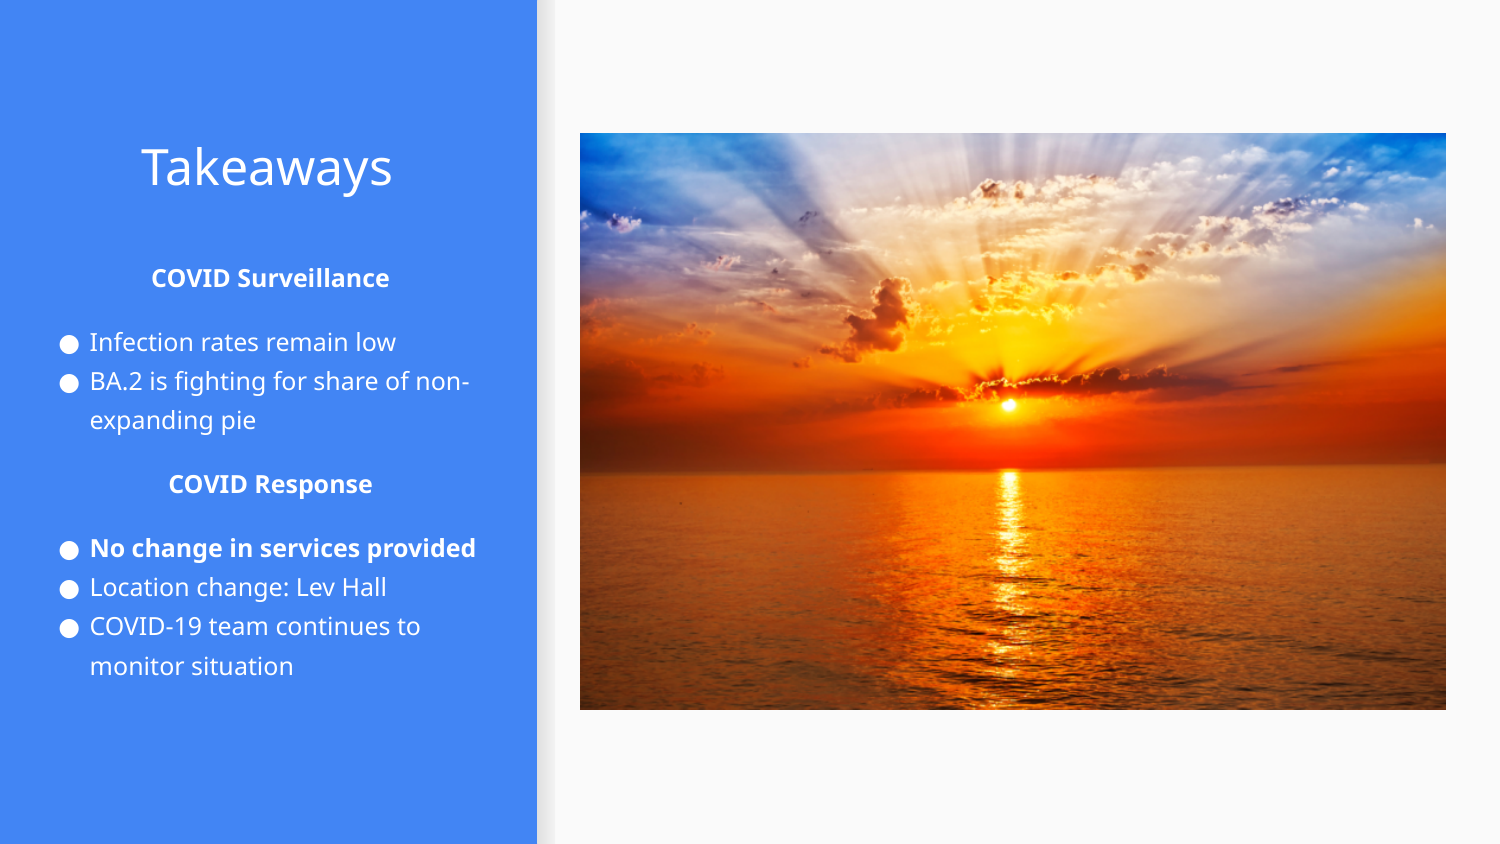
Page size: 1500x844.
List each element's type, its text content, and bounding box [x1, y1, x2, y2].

title Takeaways [37, 58, 498, 216]
list COVID Surveillance Infection rates remain low BA.2 is fighting for share of non-expanding pie COVID Response No change in services provided Location change: Lev Hall COVID-19 team continues to monitor situation [37, 240, 498, 760]
picture [580, 133, 1447, 711]
